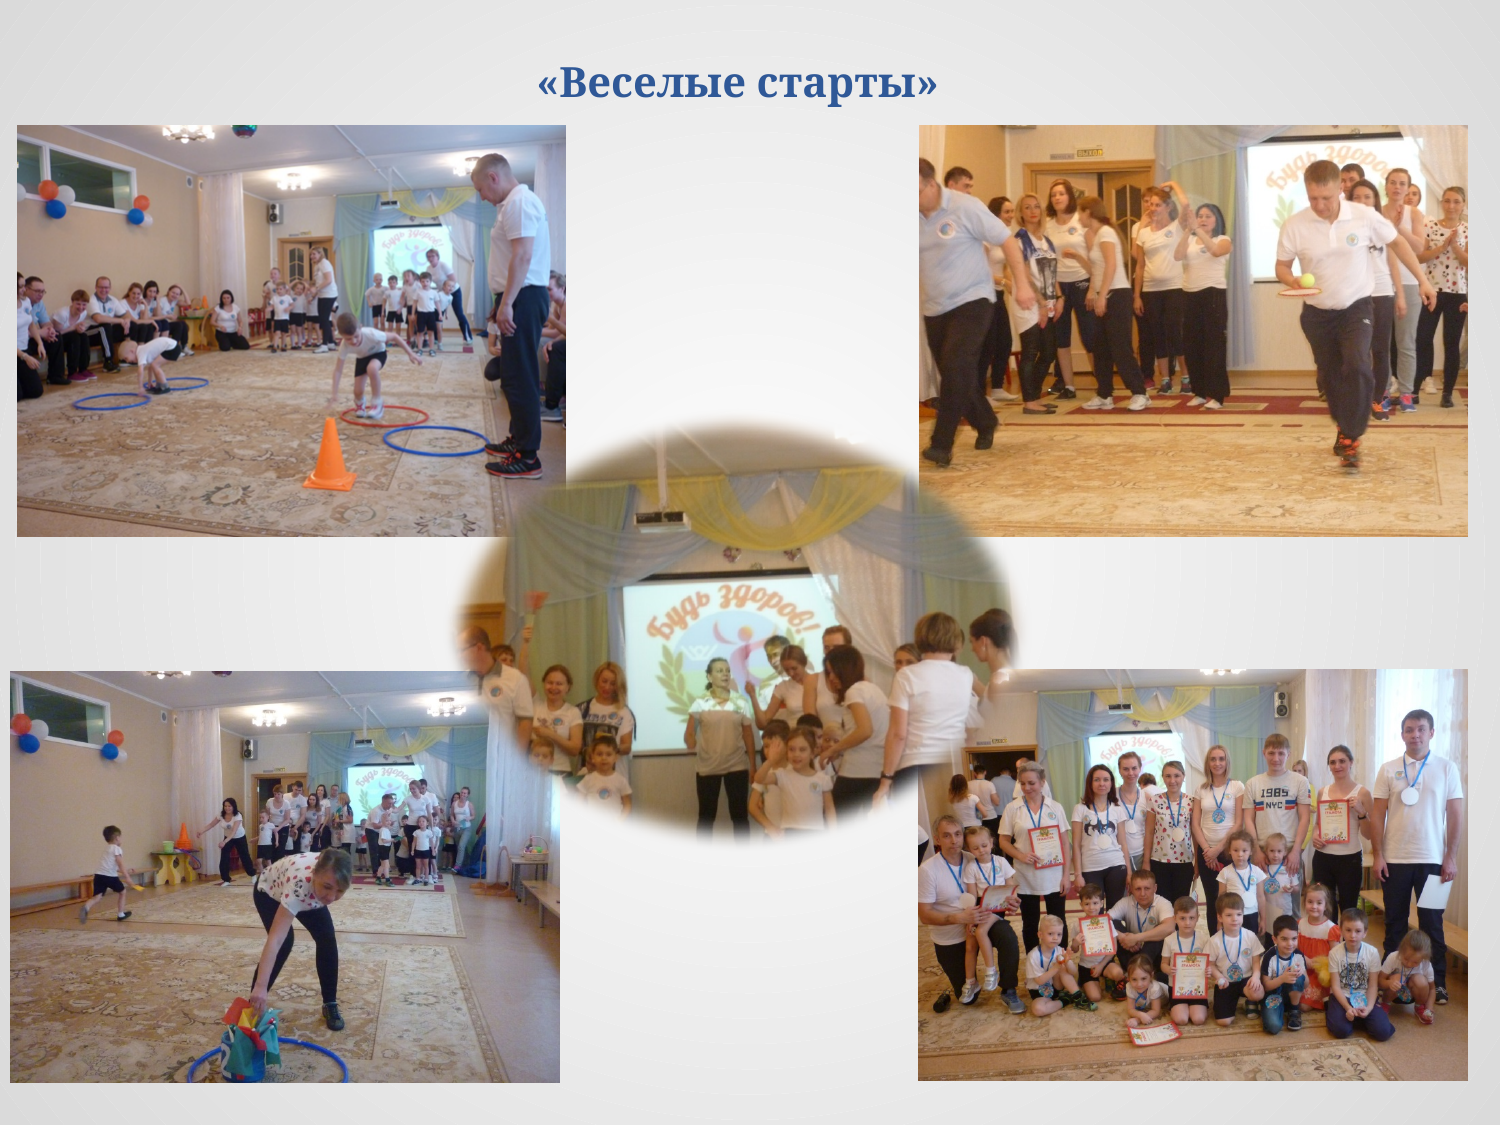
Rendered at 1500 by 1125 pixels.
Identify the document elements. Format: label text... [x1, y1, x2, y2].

picture [10, 125, 1468, 1084]
text_box «Веселые старты» [336, 30, 1140, 114]
